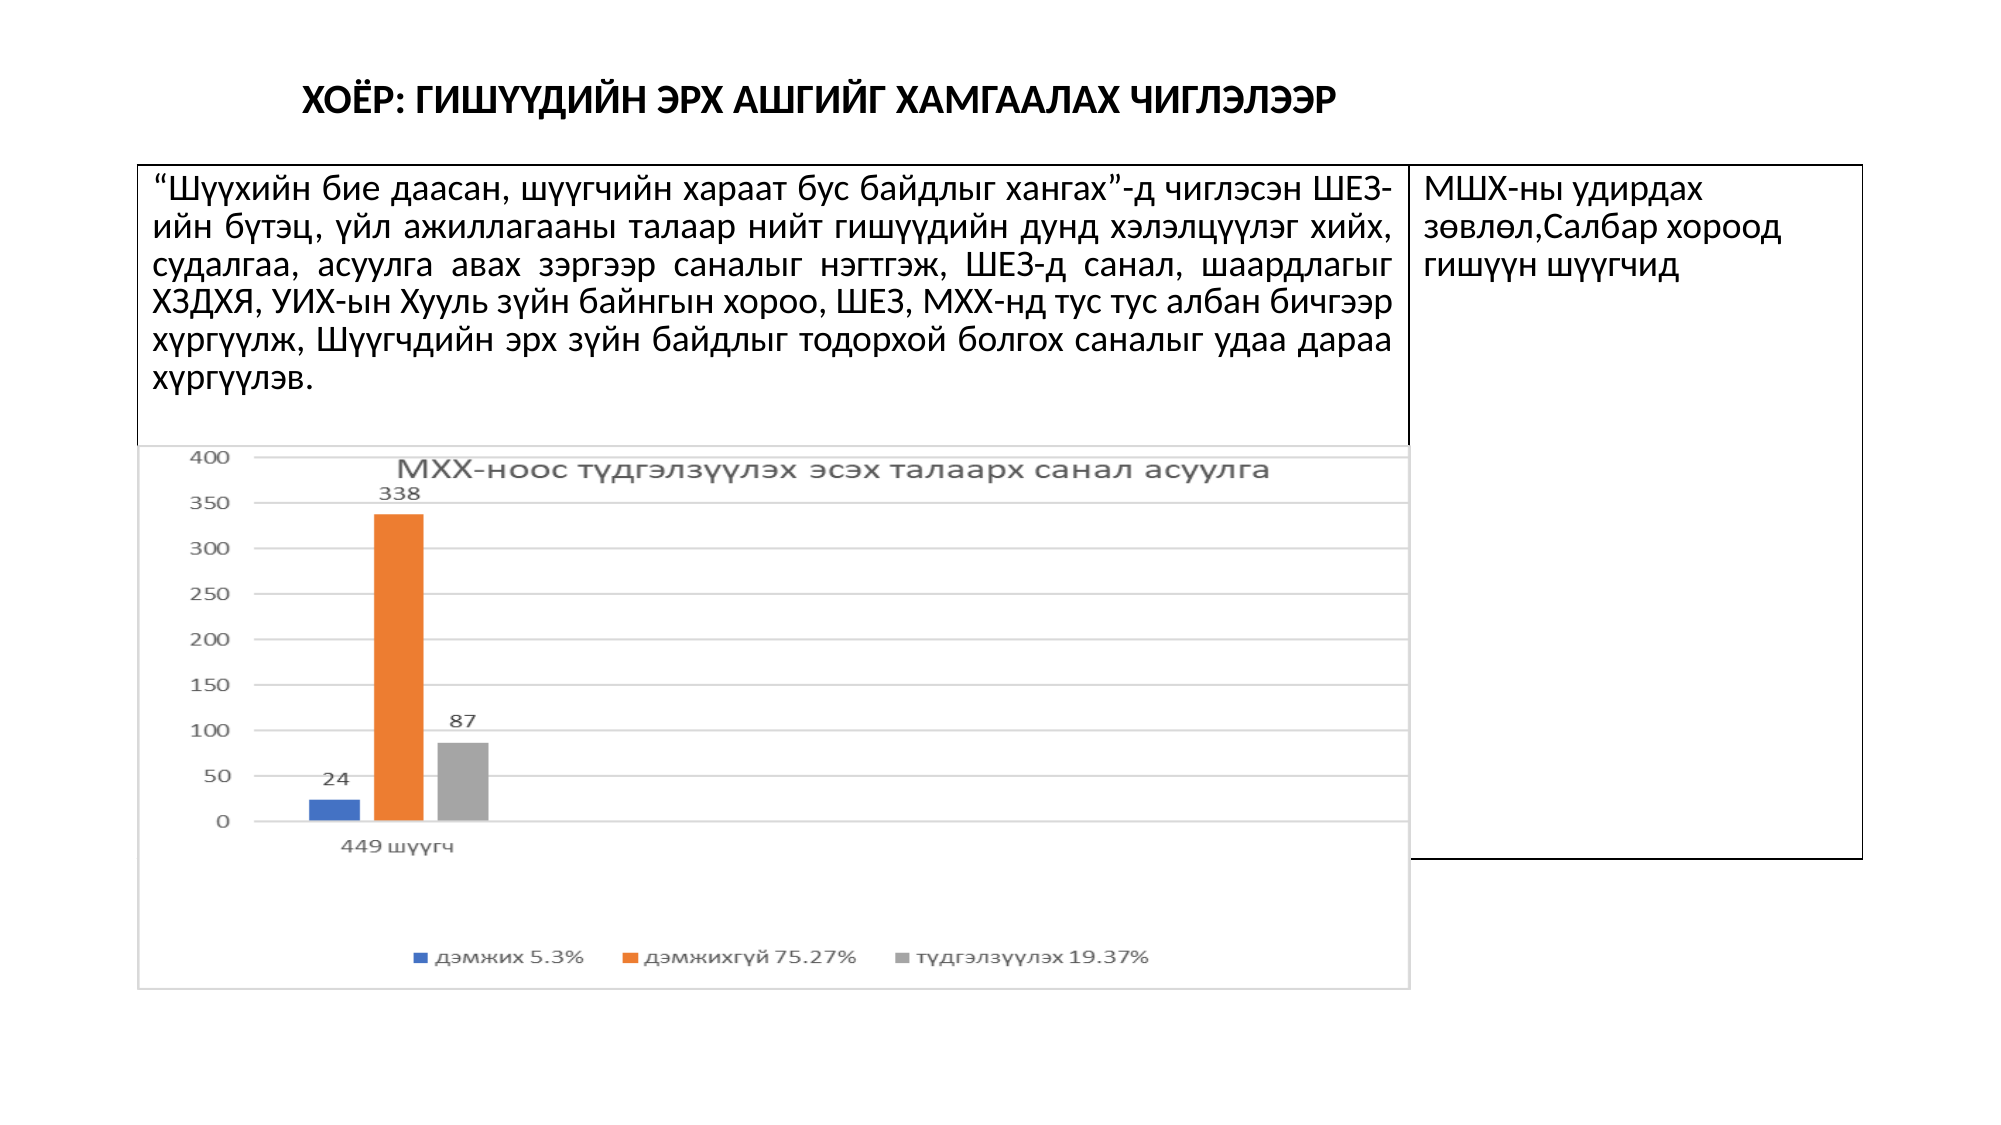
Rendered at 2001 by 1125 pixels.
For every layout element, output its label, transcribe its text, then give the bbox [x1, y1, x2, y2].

table_header МШХ-ны удирдах зөвлөл,Салбар хороод гишүүн шүүгчид [1410, 166, 1862, 858]
text_box ХОЁР: ГИШҮҮДИЙН ЭРХ АШГИЙГ ХАМГААЛАХ ЧИГЛЭЛЭЭР [287, 64, 1353, 130]
table_header “Шүүхийн бие даасан, шүүгчийн хараат бус байдлыг хангах”-д чиглэсэн ШЕЗ-ийн бүтэц, үйл ажиллагааны талаар нийт гишүүдийн дунд хэлэлцүүлэг хийх, судалгаа, асуулга авах зэргээр саналыг нэгтгэж, ШЕЗ-д санал, шаардлагыг ХЗДХЯ, УИХ-ын Хууль зүйн байнгын хороо, ШЕЗ, МХХ-нд тус тус албан бичгээр хүргүүлж, Шүүгчдийн эрх зүйн байдлыг тодорхой болгох саналыг удаа дараа хүргүүлэв. [138, 166, 1408, 445]
picture [137, 445, 1411, 990]
